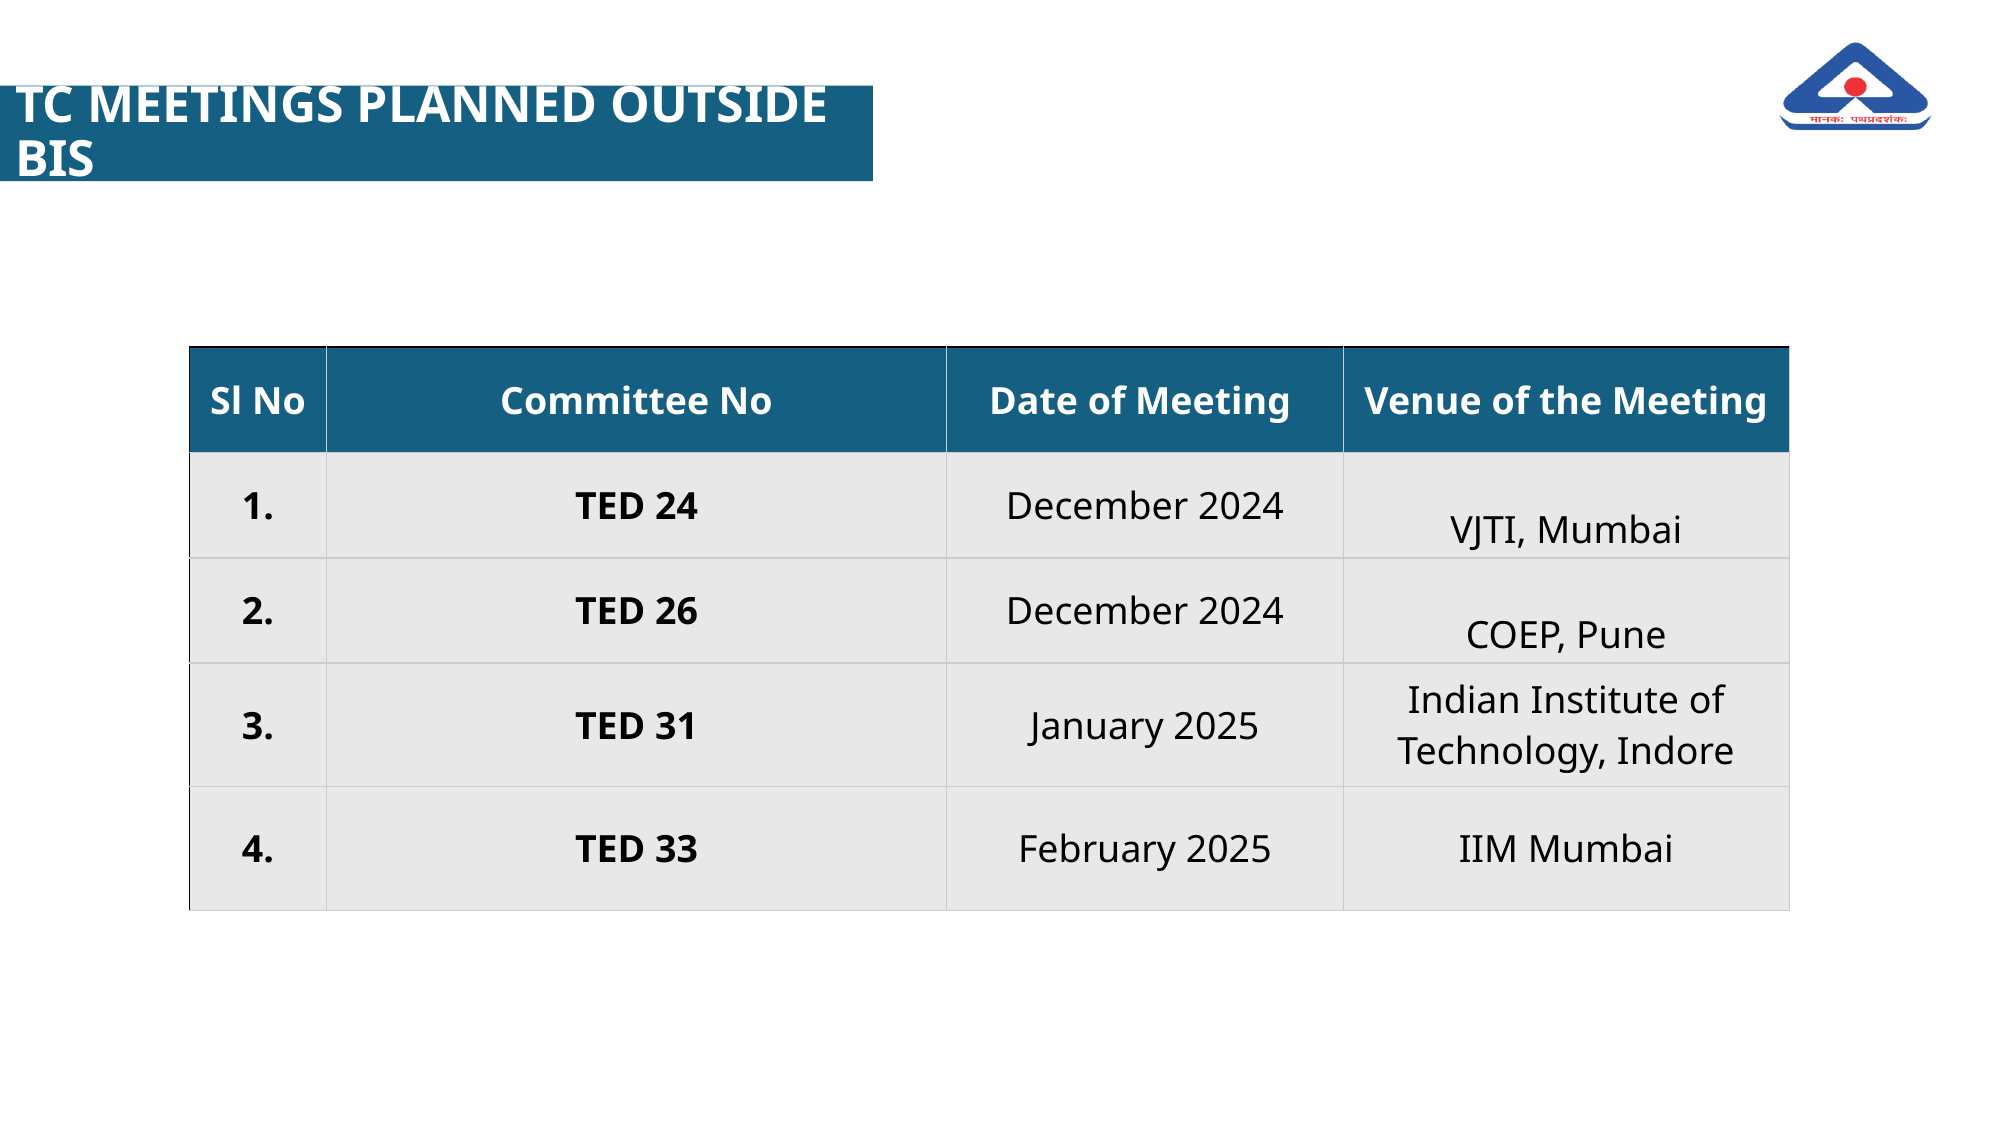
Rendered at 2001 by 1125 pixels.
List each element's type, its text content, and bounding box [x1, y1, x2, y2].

table_cell 2. [190, 559, 326, 662]
picture [1773, 37, 1935, 134]
table_header Committee No [327, 348, 946, 452]
table_cell 4. [190, 787, 326, 910]
table_cell December 2024 [947, 453, 1343, 557]
text_box TC MEETINGS PLANNED OUTSIDE BIS [0, 85, 873, 182]
table_cell 3. [190, 664, 326, 786]
table_cell December 2024 [947, 559, 1343, 662]
table_cell February 2025 [947, 787, 1343, 910]
table_header Sl No [190, 348, 326, 452]
table_cell IIM Mumbai [1344, 787, 1789, 910]
table_cell VJTI, Mumbai [1344, 453, 1789, 557]
table_cell January 2025 [947, 664, 1343, 786]
table_cell TED 26 [327, 559, 946, 662]
table_cell Indian Institute of Technology, Indore [1344, 664, 1789, 786]
table_cell TED 24 [327, 453, 946, 557]
table_header Venue of the Meeting [1344, 348, 1789, 452]
table_cell 1. [190, 453, 326, 557]
table_header Date of Meeting [947, 348, 1343, 452]
table_cell COEP, Pune [1344, 559, 1789, 662]
table_cell TED 31 [327, 664, 946, 786]
table_cell TED 33 [327, 787, 946, 910]
